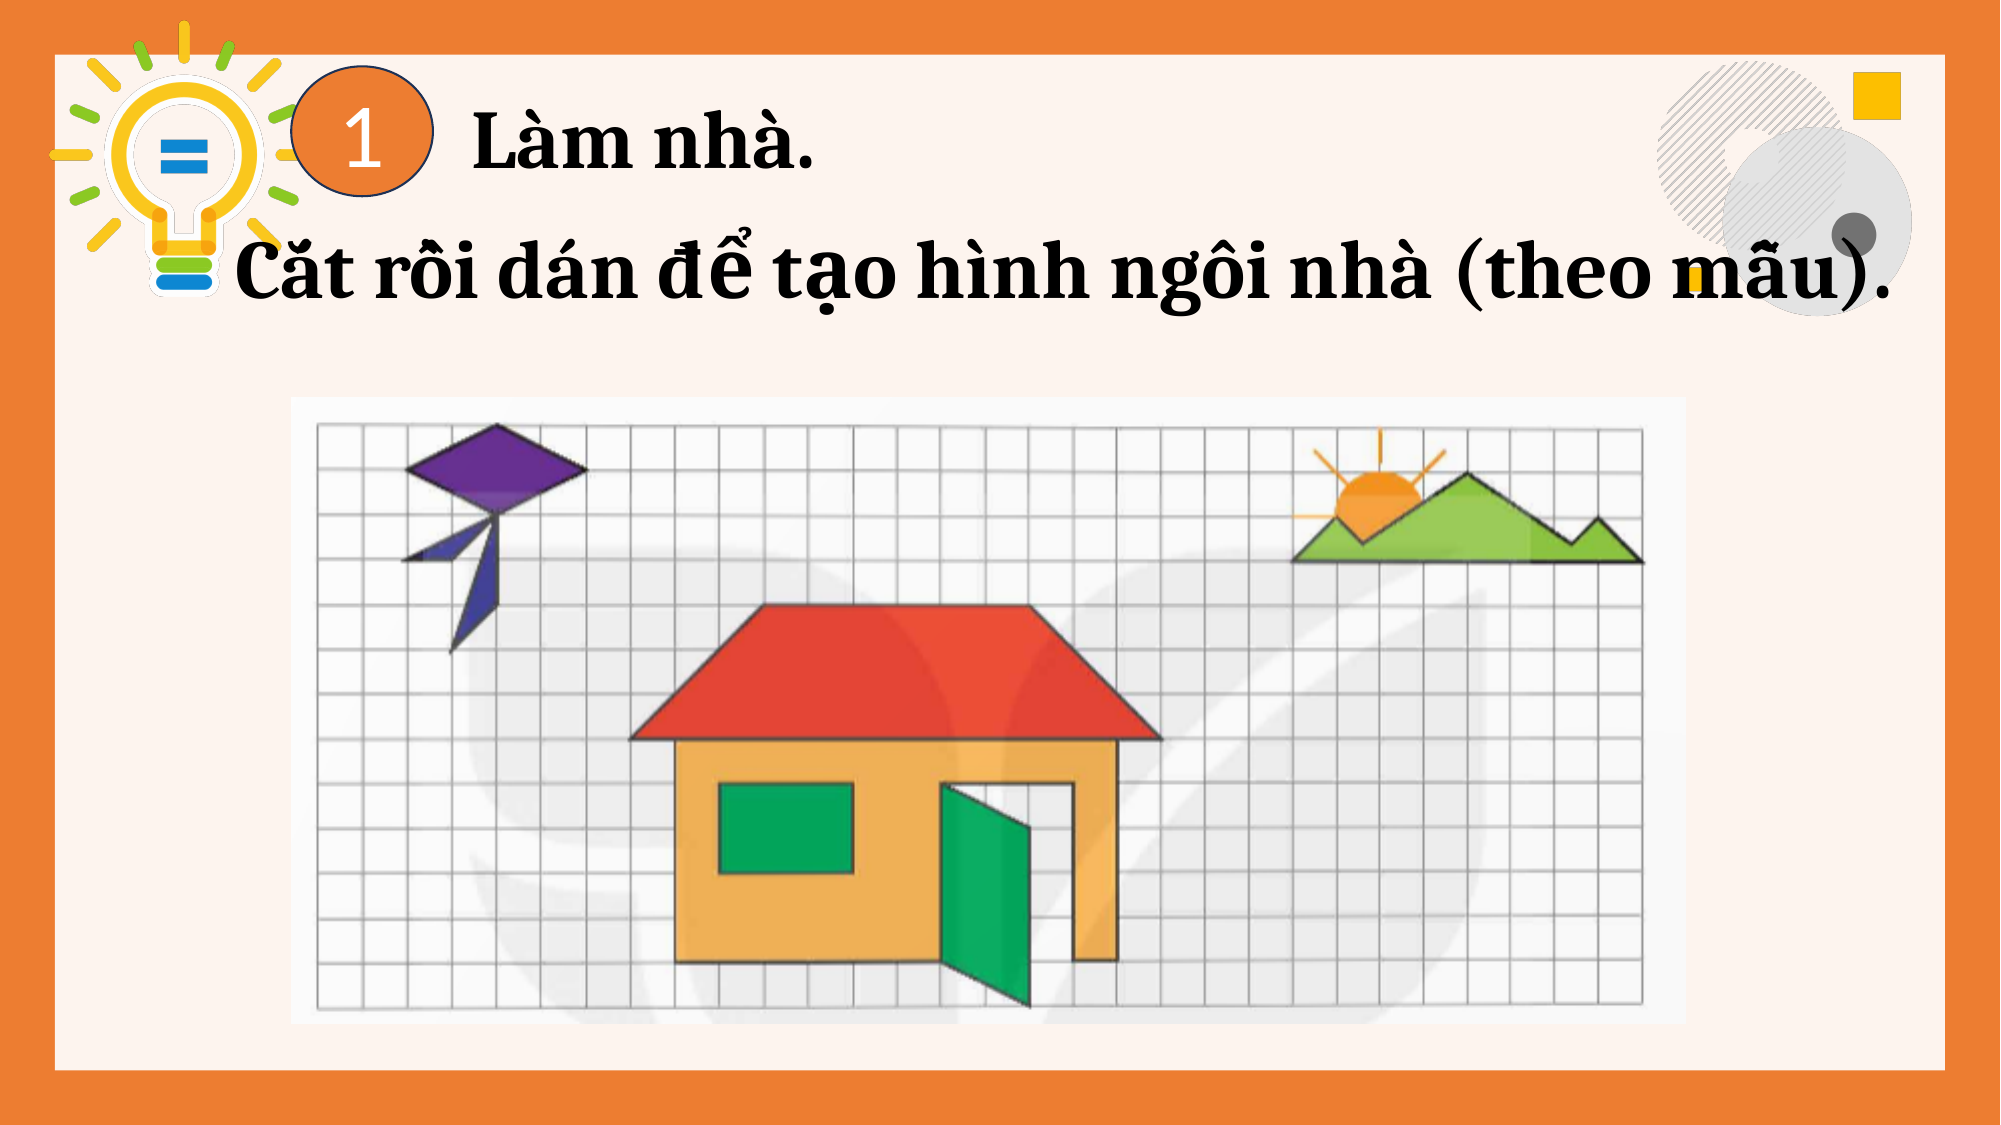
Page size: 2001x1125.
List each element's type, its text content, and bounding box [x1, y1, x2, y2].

picture [1596, 0, 1974, 377]
picture [49, 20, 319, 297]
text_box Cắt rồi dán để tạo hình ngôi nhà (theo mẫu). [220, 208, 1934, 323]
text_box Làm nhà. [456, 78, 1225, 193]
picture [291, 397, 1686, 1024]
text_box 1 [290, 65, 434, 198]
